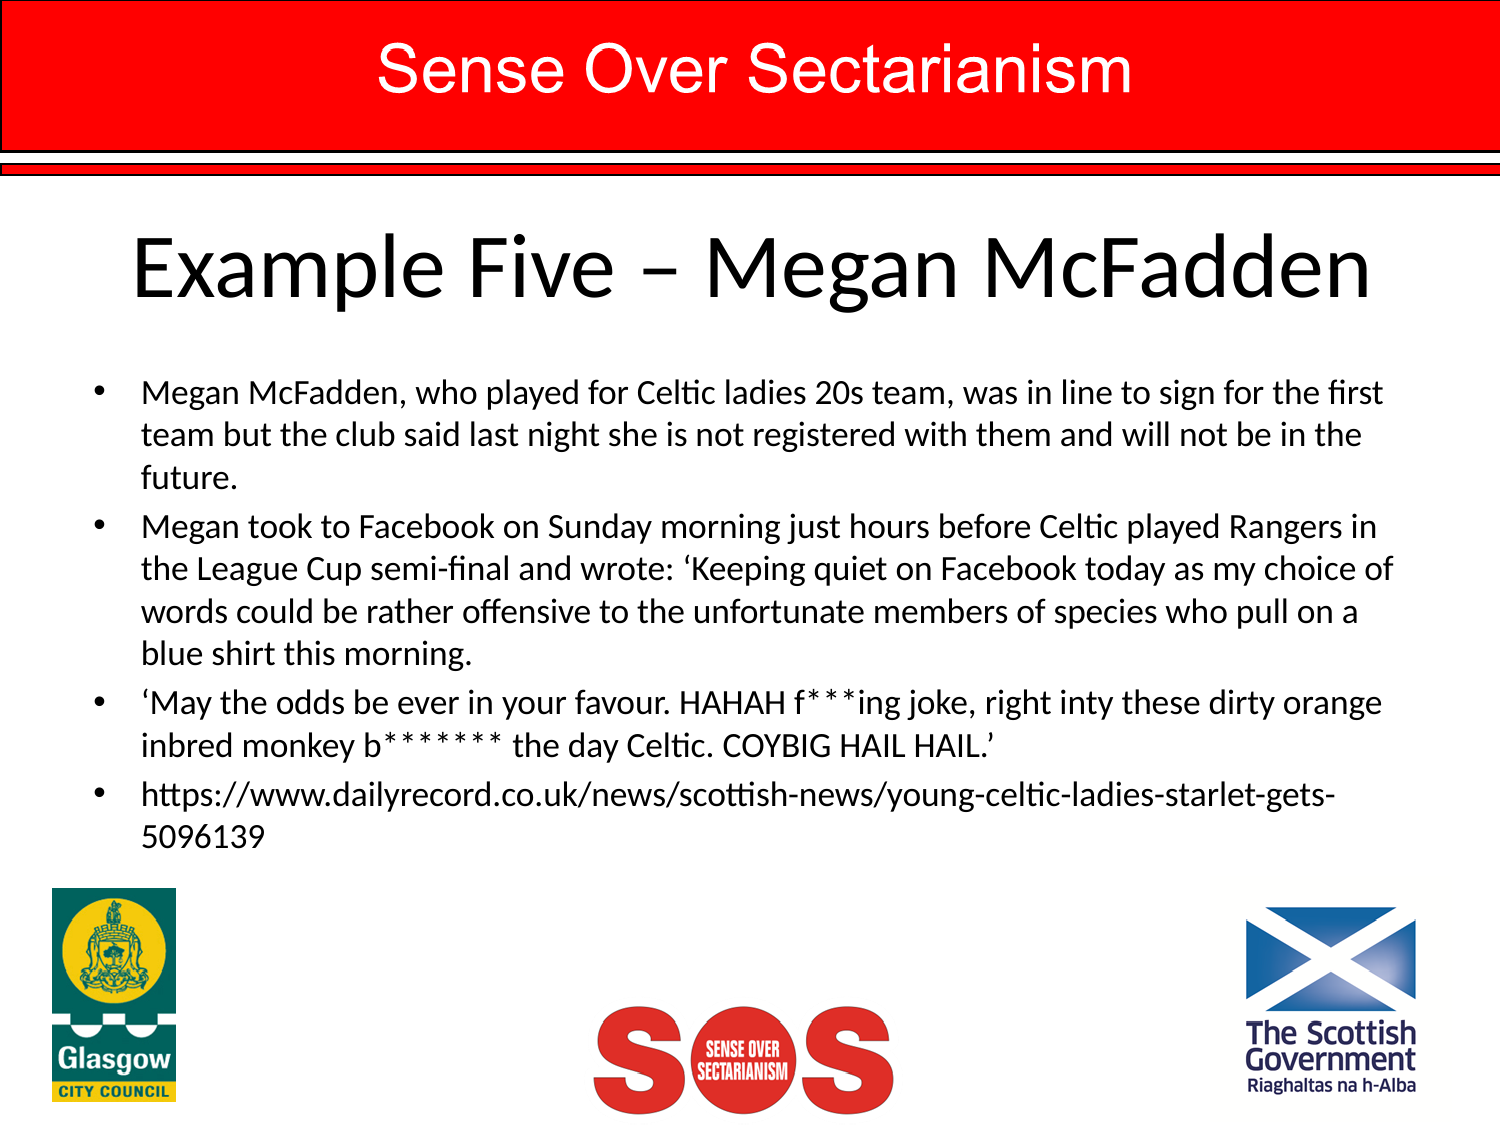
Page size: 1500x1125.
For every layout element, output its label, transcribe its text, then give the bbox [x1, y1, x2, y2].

list Megan McFadden, who played for Celtic ladies 20s team, was in line to sign for the first team but the club said last night she is not registered with them and will not be in the future. Megan took to Facebook on Sunday morning just hours before Celtic played Rangers in the League Cup semi-final and wrote: ‘Keeping quiet on Facebook today as my choice of words could be rather offensive to the unfortunate members of species who pull on a blue shirt this morning. ‘May the odds be ever in your favour. HAHAH f***ing joke, right inty these dirty orange inbred monkey b******* the day Celtic. COYBIG HAIL HAIL.’ https://www.dailyrecord.co.uk/news/scottish-news/young-celtic-ladies-starlet-gets-5096139 [78, 361, 1429, 870]
picture [0, 0, 1500, 1125]
title Example Five – Megan McFadden [78, 184, 1429, 338]
